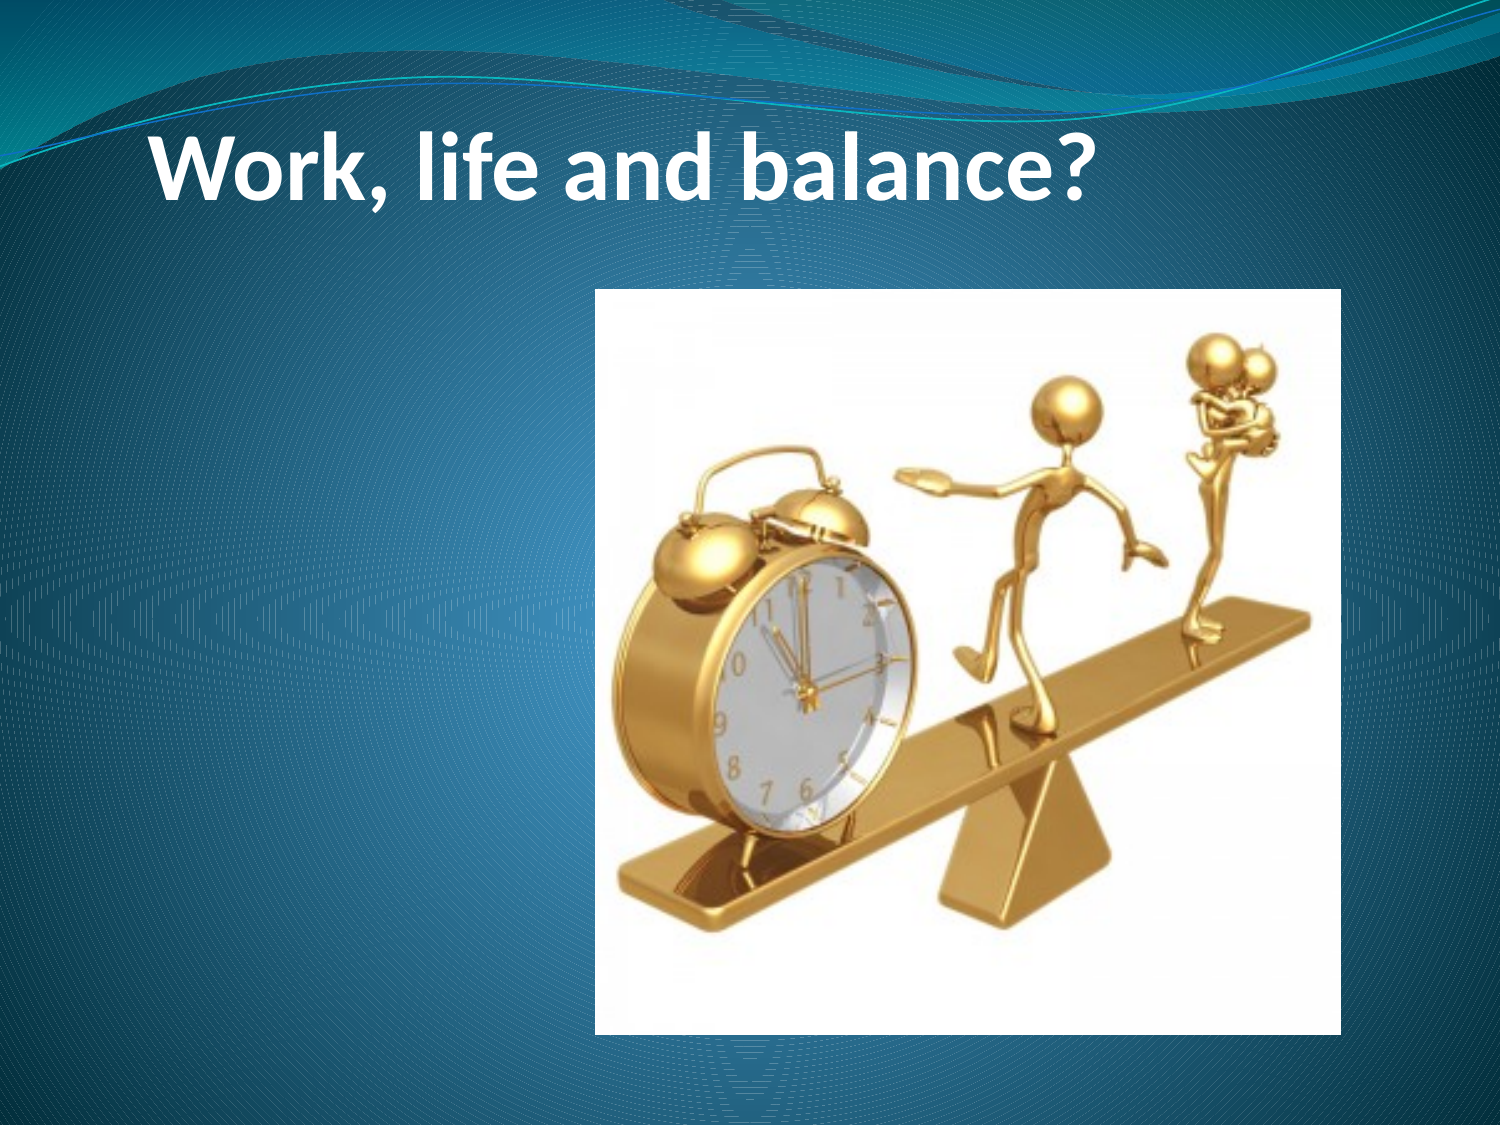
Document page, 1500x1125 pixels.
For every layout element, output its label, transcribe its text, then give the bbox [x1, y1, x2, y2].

title Work, life and balance? [147, 101, 1341, 220]
picture [594, 289, 1341, 1036]
